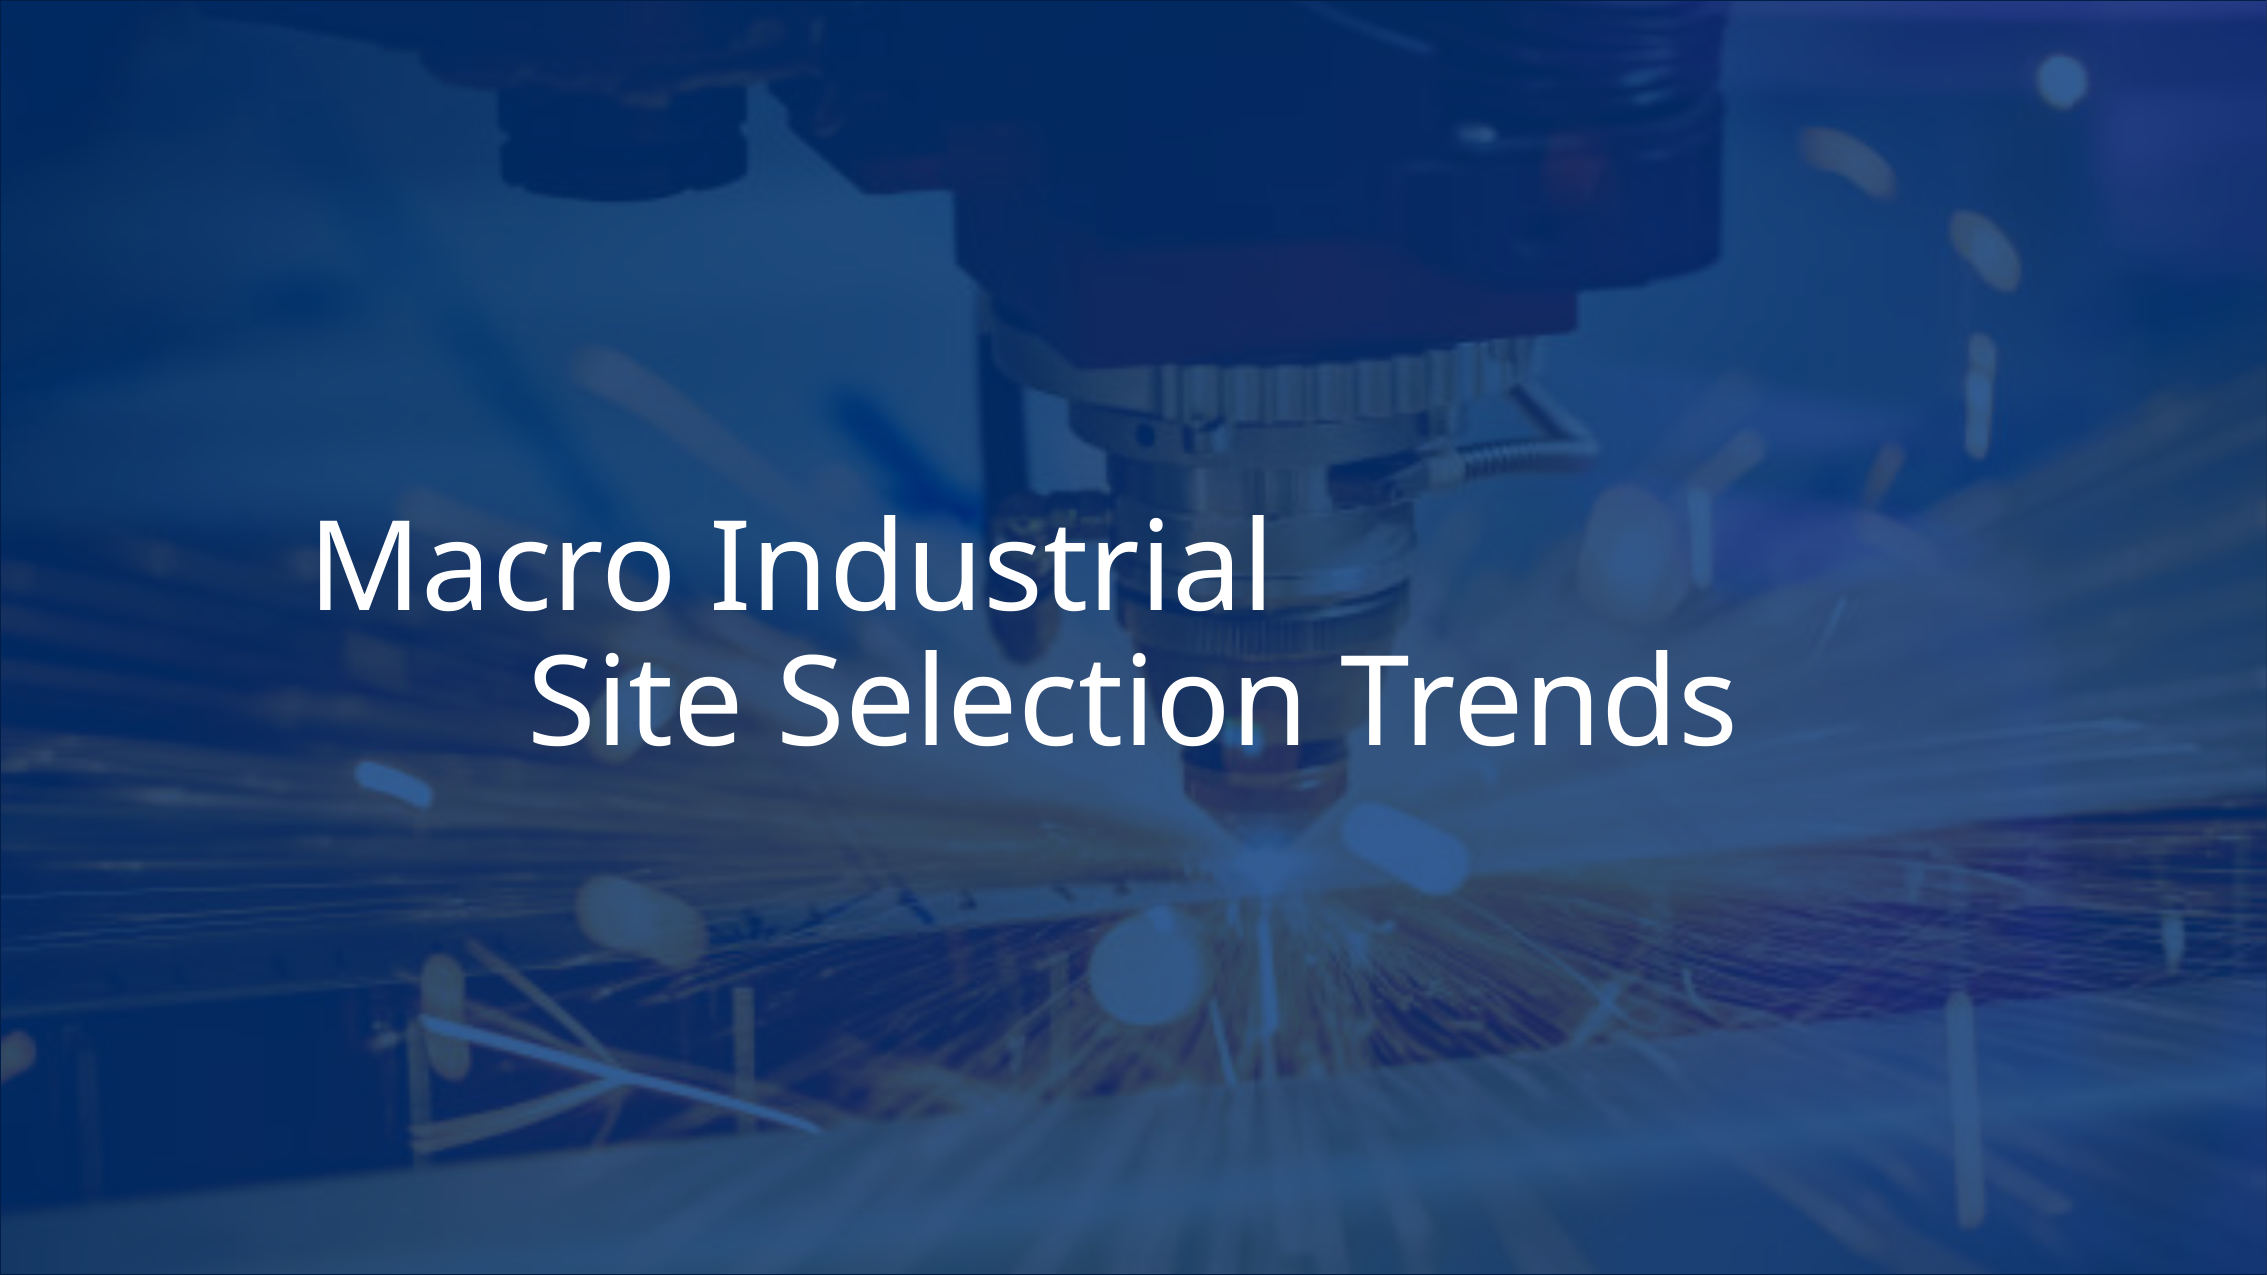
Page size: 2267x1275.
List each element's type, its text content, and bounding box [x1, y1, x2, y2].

list Macro Industrial Site Selection Trends [239, 535, 2028, 740]
